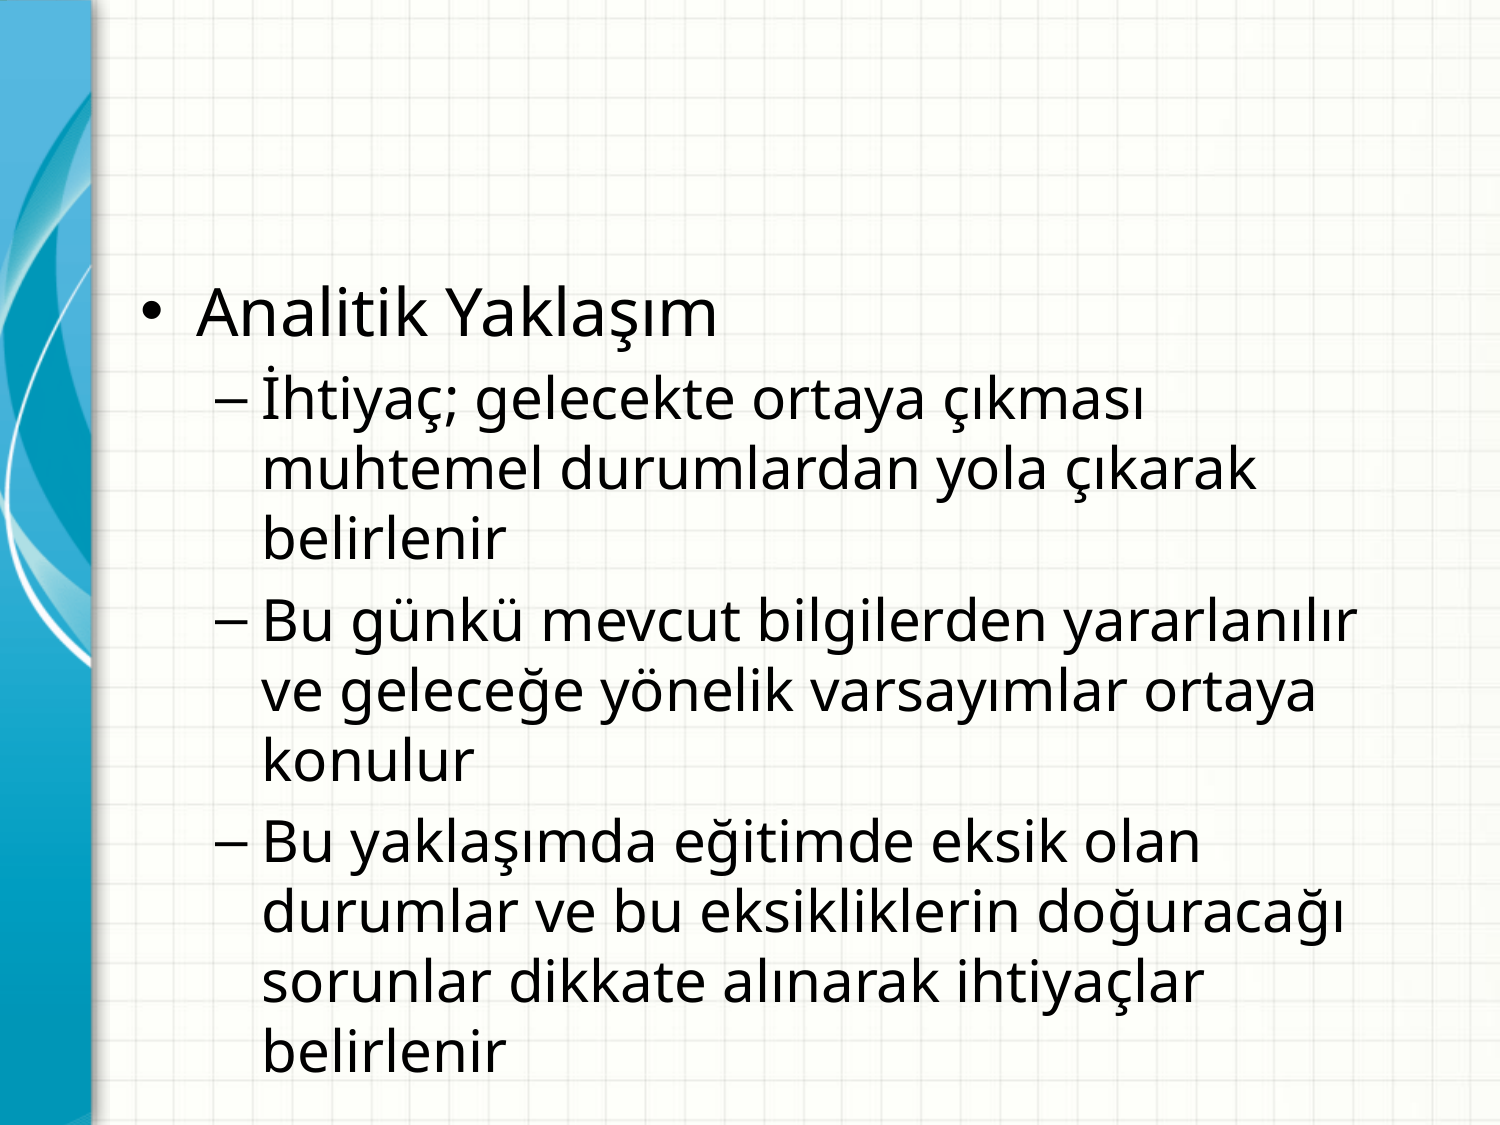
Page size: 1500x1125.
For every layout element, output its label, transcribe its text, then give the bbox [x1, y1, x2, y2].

picture [0, 0, 1500, 1125]
list Analitik Yaklaşım İhtiyaç; gelecekte ortaya çıkması muhtemel durumlardan yola çıkarak belirlenir Bu günkü mevcut bilgilerden yararlanılır ve geleceğe yönelik varsayımlar ortaya konulur Bu yaklaşımda eğitimde eksik olan durumlar ve bu eksikliklerin doğuracağı sorunlar dikkate alınarak ihtiyaçlar belirlenir [125, 261, 1450, 967]
